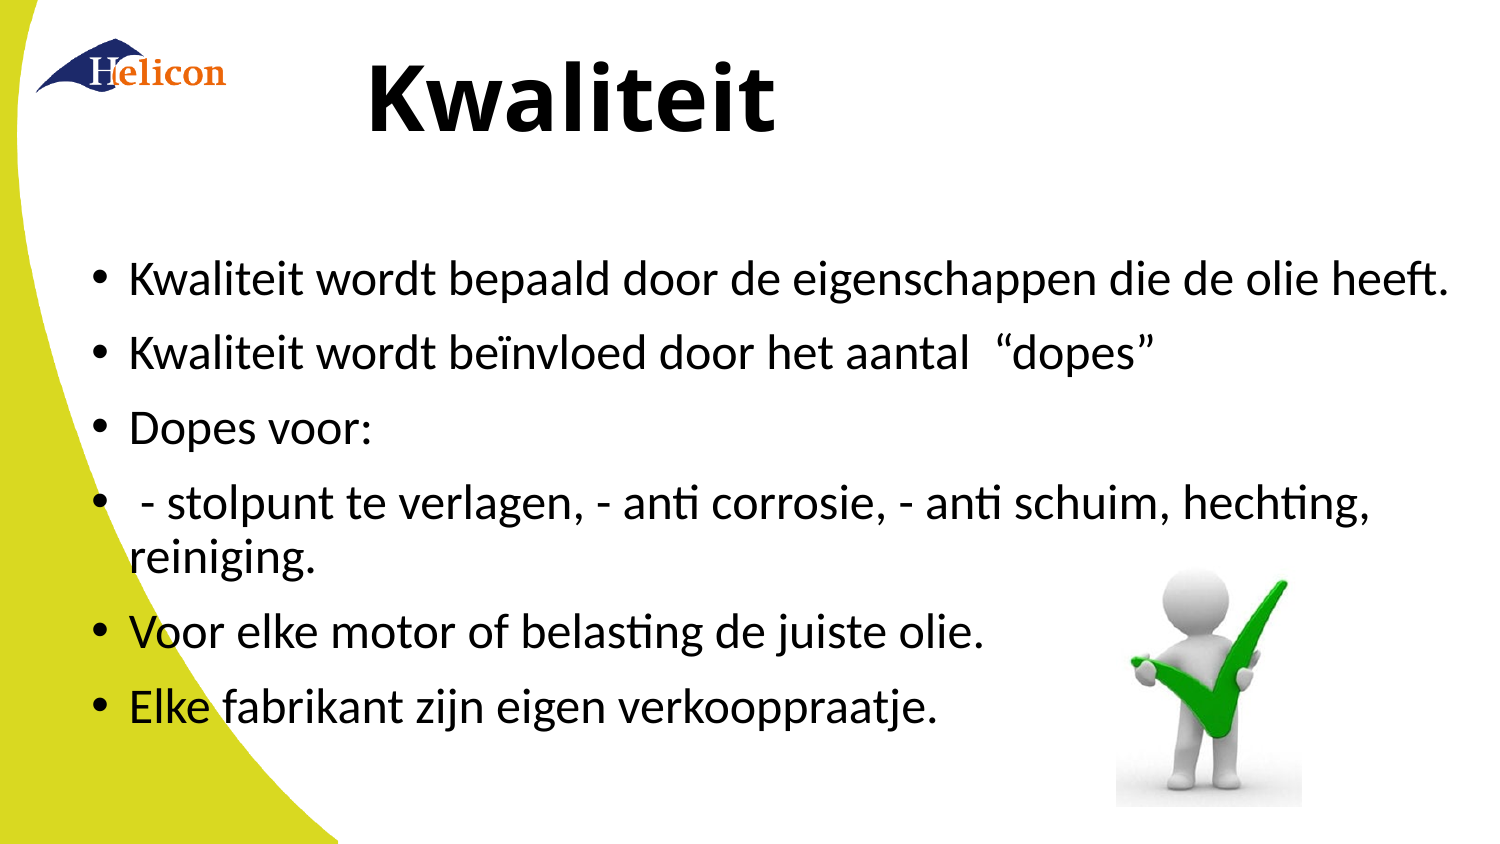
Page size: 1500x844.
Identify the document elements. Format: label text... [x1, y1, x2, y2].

text_box Kwaliteit [349, 32, 792, 157]
picture [0, 0, 1500, 844]
text_box Kwaliteit wordt bepaald door de eigenschappen die de olie heeft. Kwaliteit wordt beïnvloed door het aantal “dopes” Dopes voor: - stolpunt te verlagen, - anti corrosie, - anti schuim, hechting, reiniging. Voor elke motor of belasting de juiste olie. Elke fabrikant zijn eigen verkooppraatje. [76, 244, 1483, 826]
